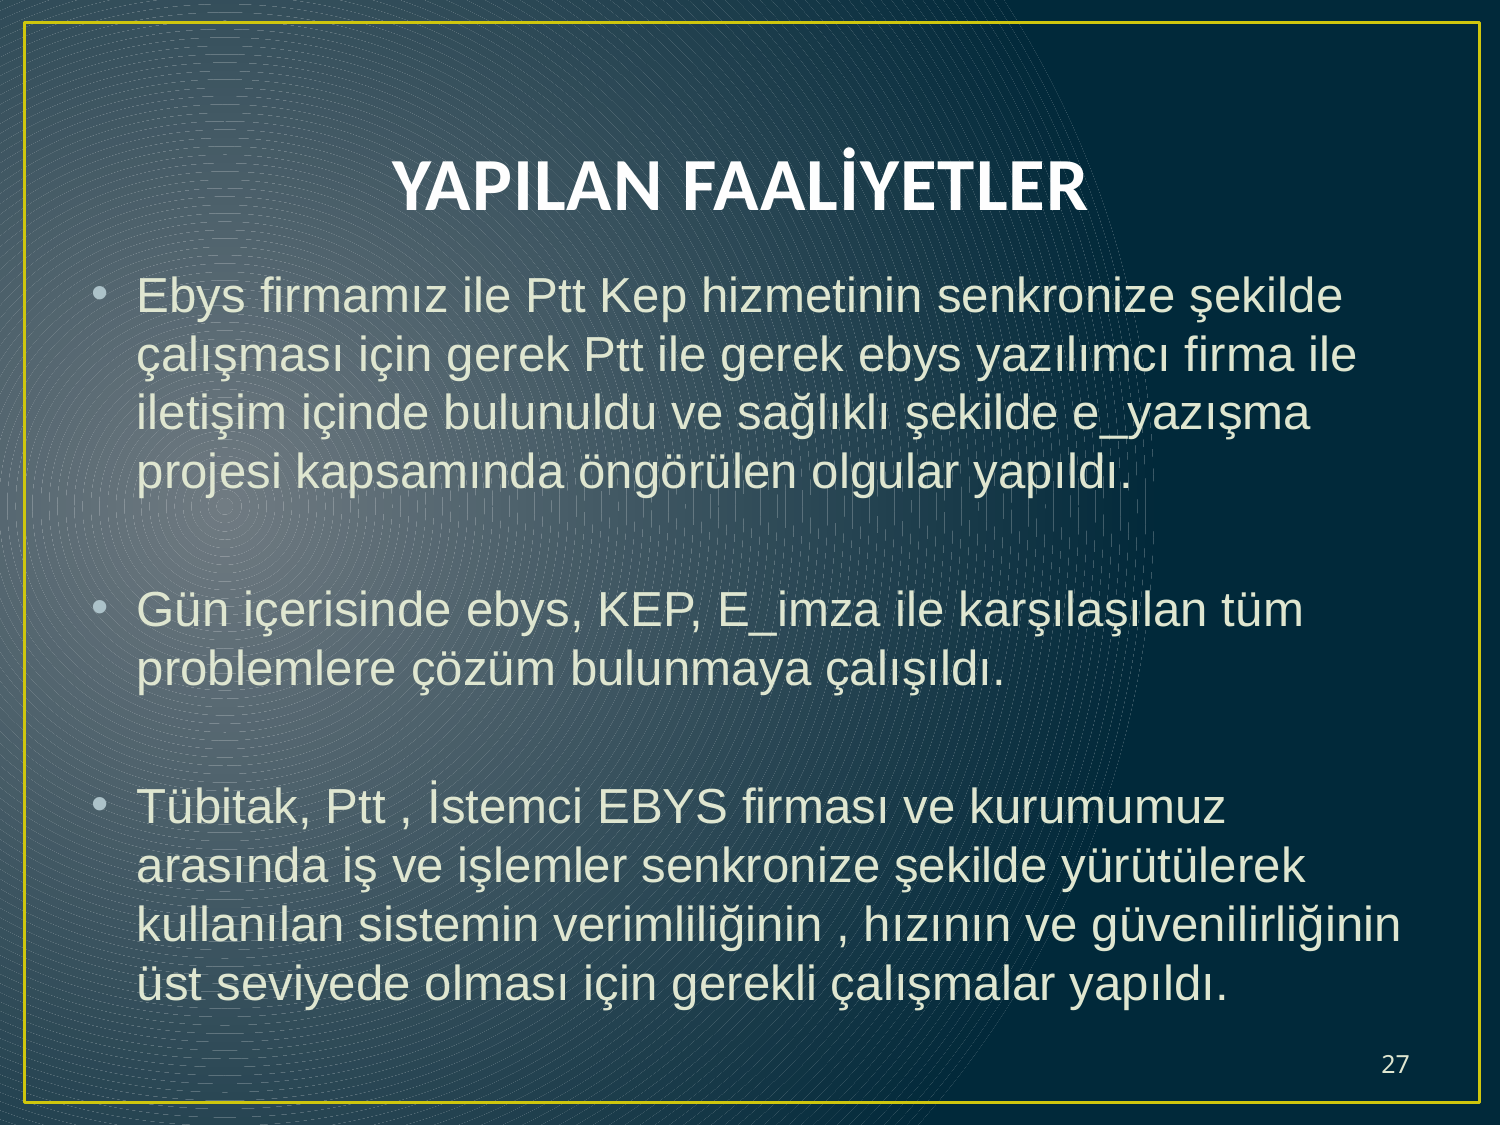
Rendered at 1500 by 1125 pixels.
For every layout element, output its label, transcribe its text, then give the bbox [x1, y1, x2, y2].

list Ebys firmamız ile Ptt Kep hizmetinin senkronize şekilde çalışması için gerek Ptt ile gerek ebys yazılımcı firma ile iletişim içinde bulunuldu ve sağlıklı şekilde e_yazışma projesi kapsamında öngörülen olgular yapıldı. Gün içerisinde ebys, KEP, E_imza ile karşılaşılan tüm problemlere çözüm bulunmaya çalışıldı. Tübitak, Ptt , İstemci EBYS firması ve kurumumuz arasında iş ve işlemler senkronize şekilde yürütülerek kullanılan sistemin verimliliğinin , hızının ve güvenilirliğinin üst seviyede olması için gerekli çalışmalar yapıldı. [76, 255, 1427, 1052]
slide_number 27 [1074, 1035, 1425, 1096]
title YAPILAN FAALİYETLER [75, 45, 1425, 233]
